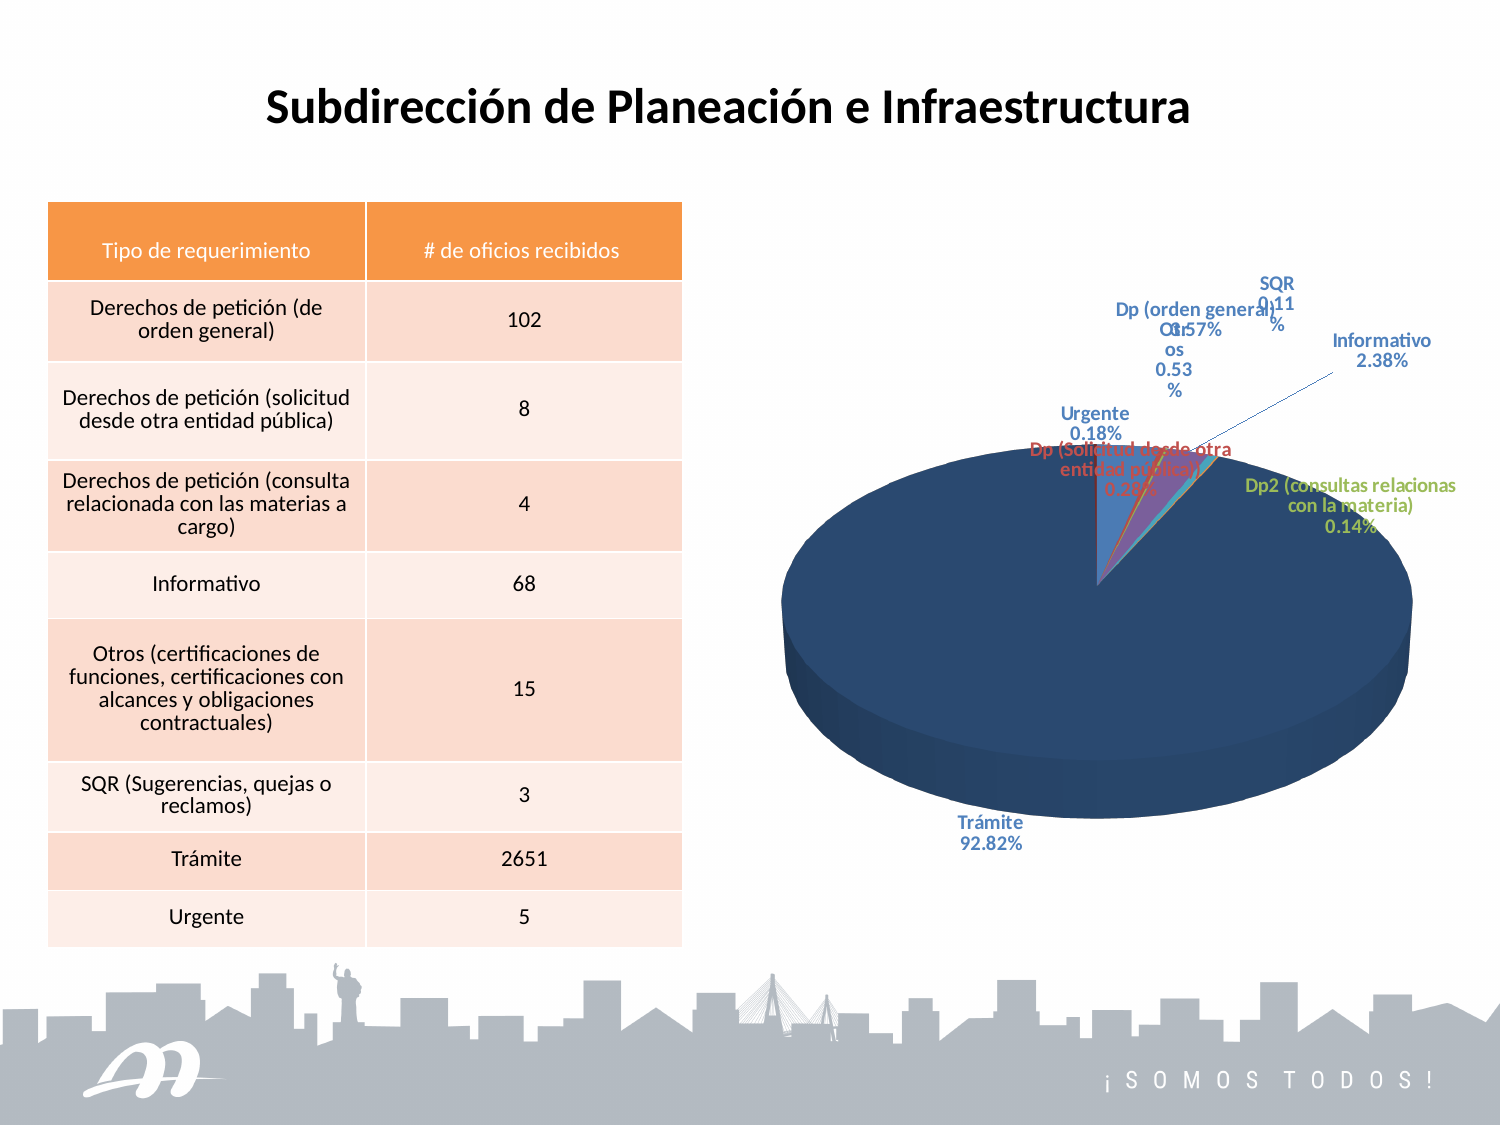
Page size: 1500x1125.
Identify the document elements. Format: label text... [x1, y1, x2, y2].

table_cell 8 [367, 363, 682, 459]
table_cell Urgente [48, 891, 365, 947]
table_cell 15 [367, 619, 682, 761]
picture [0, 0, 1500, 1125]
table_cell 2651 [367, 833, 682, 890]
table_cell 68 [367, 553, 682, 618]
table_header # de oficios recibidos [367, 202, 682, 280]
chart [736, 230, 1464, 955]
text_box Subdirección de Planeación e Infraestructura [47, 72, 1422, 142]
table_cell Derechos de petición (solicitud desde otra entidad pública) [48, 363, 365, 459]
table_cell Derechos de petición (consulta relacionada con las materias a cargo) [48, 461, 365, 551]
table_cell Trámite [48, 833, 365, 890]
table_cell Informativo [48, 553, 365, 618]
table_cell 5 [367, 891, 682, 947]
table_cell Derechos de petición (de orden general) [48, 282, 365, 361]
table_cell SQR (Sugerencias, quejas o reclamos) [48, 763, 365, 831]
table_cell 102 [367, 282, 682, 361]
table_cell Otros (certificaciones de funciones, certificaciones con alcances y obligaciones contractuales) [48, 619, 365, 761]
table_header Tipo de requerimiento [48, 202, 365, 280]
table_cell 4 [367, 461, 682, 551]
table_cell 3 [367, 763, 682, 831]
